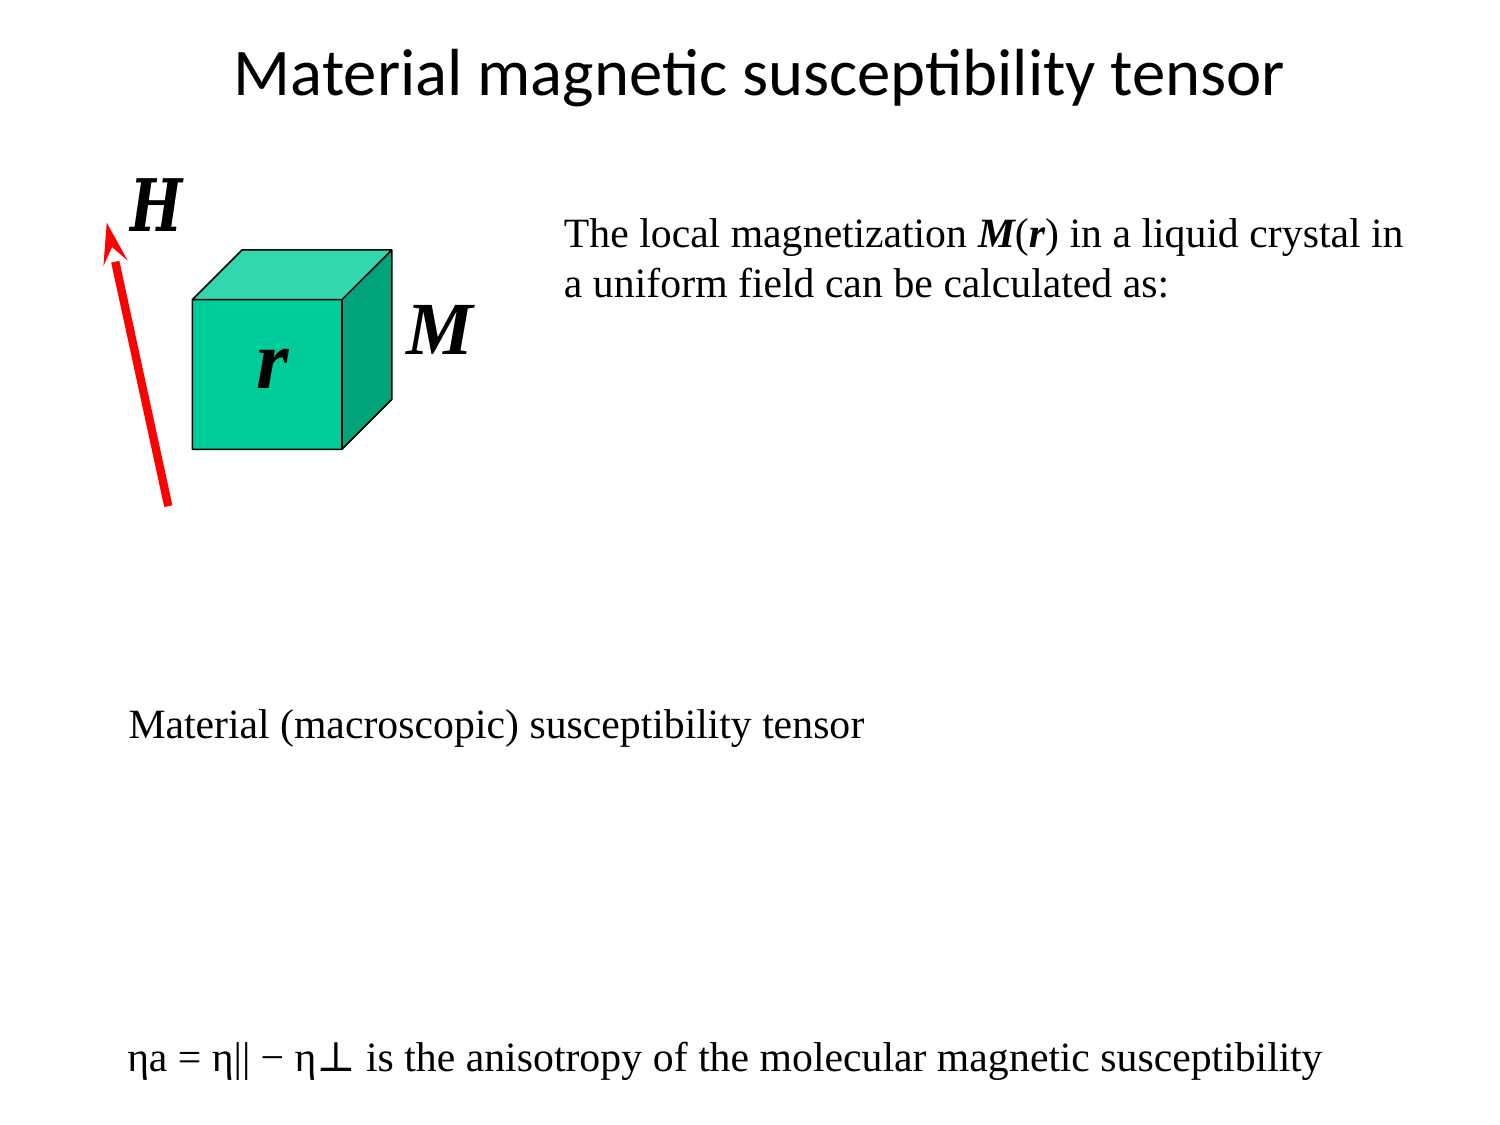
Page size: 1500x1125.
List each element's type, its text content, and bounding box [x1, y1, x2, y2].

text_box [106, 168, 495, 507]
text_box ηa = η|| − η⊥ is the anisotropy of the molecular magnetic susceptibility [112, 1021, 1388, 1087]
